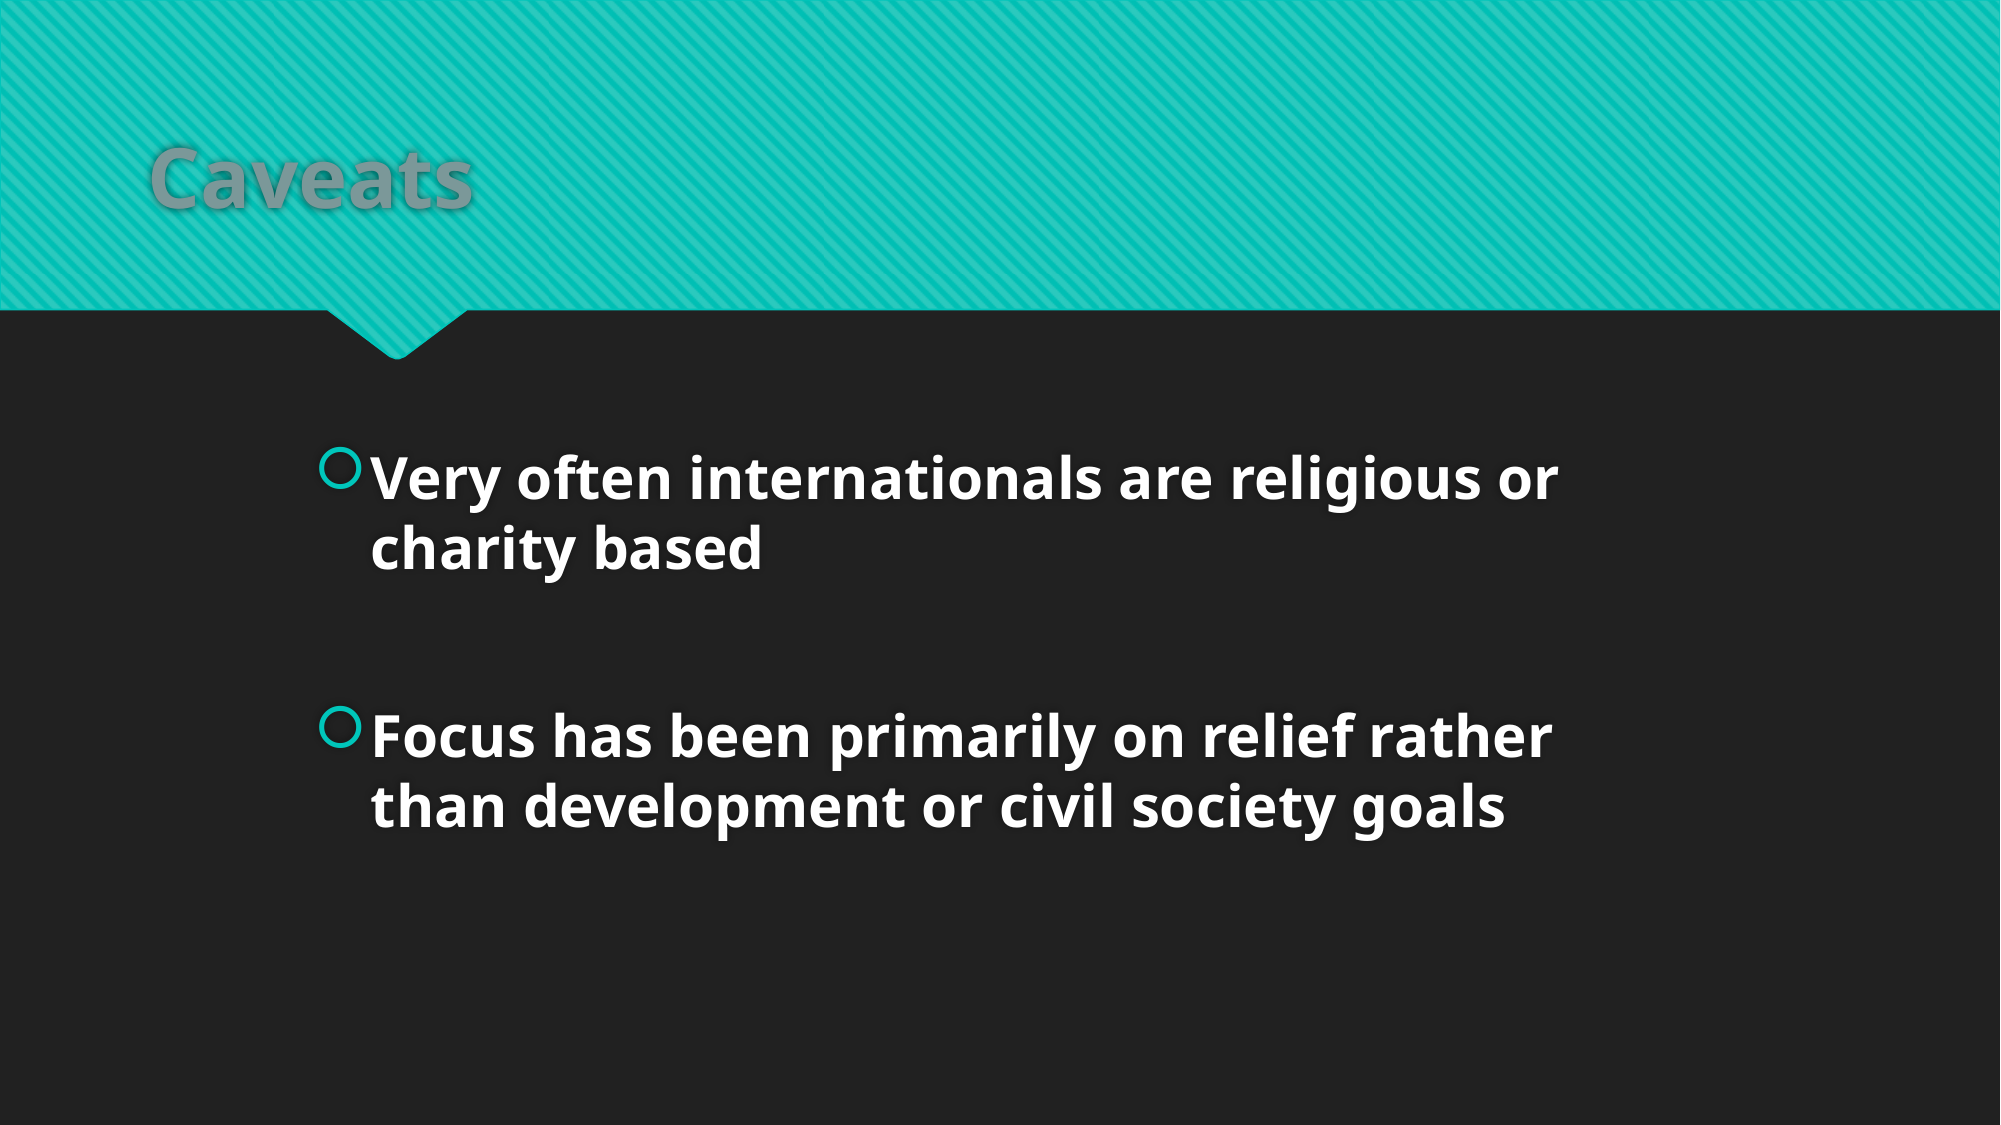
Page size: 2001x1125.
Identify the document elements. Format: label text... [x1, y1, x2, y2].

list Very often internationals are religious or charity based Focus has been primarily on relief rather than development or civil society goals [299, 250, 1695, 1001]
title Caveats [132, 73, 1868, 233]
